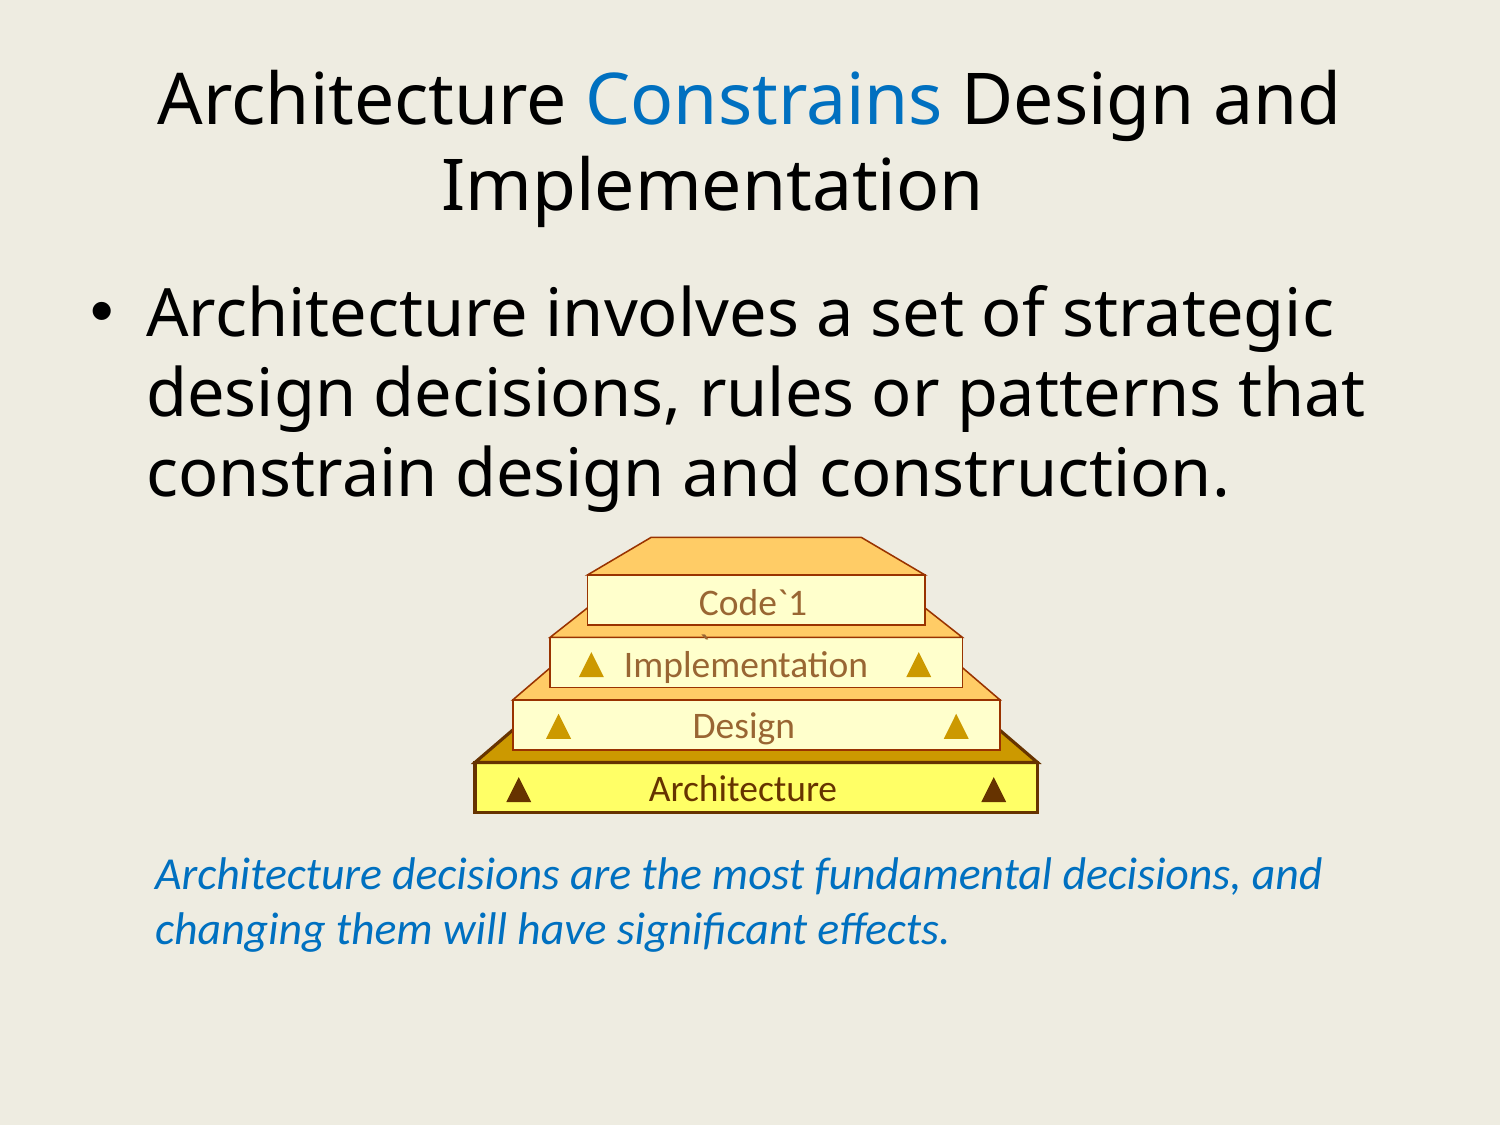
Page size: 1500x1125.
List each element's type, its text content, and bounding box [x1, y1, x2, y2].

text_box Design [674, 694, 838, 756]
text_box [587, 537, 925, 575]
text_box [474, 730, 674, 763]
text_box Architecture [631, 754, 882, 818]
text_box Implementation [606, 630, 907, 694]
text_box [512, 700, 674, 750]
text_box [474, 763, 631, 813]
text_box [512, 668, 674, 700]
text_box [832, 607, 963, 638]
text_box [906, 652, 932, 678]
text_box [981, 777, 1007, 803]
text_box Code`1` [681, 568, 832, 677]
text_box [943, 713, 969, 739]
text_box [832, 575, 925, 625]
text_box [578, 652, 604, 678]
text_box [506, 777, 532, 803]
text_box [838, 730, 1038, 763]
text_box [546, 713, 572, 739]
text_box [838, 700, 1000, 750]
text_box [838, 668, 1001, 700]
text_box [907, 638, 963, 688]
text_box Architecture decisions are the most fundamental decisions, and changing them will have significant effects. [137, 834, 1363, 963]
text_box [587, 575, 681, 625]
text_box [549, 608, 681, 638]
title Architecture Constrains Design and Implementation [75, 45, 1425, 233]
text_box [549, 638, 606, 688]
list Architecture involves a set of strategic design decisions, rules or patterns that constrain design and construction. [75, 262, 1425, 575]
text_box [882, 763, 1038, 813]
